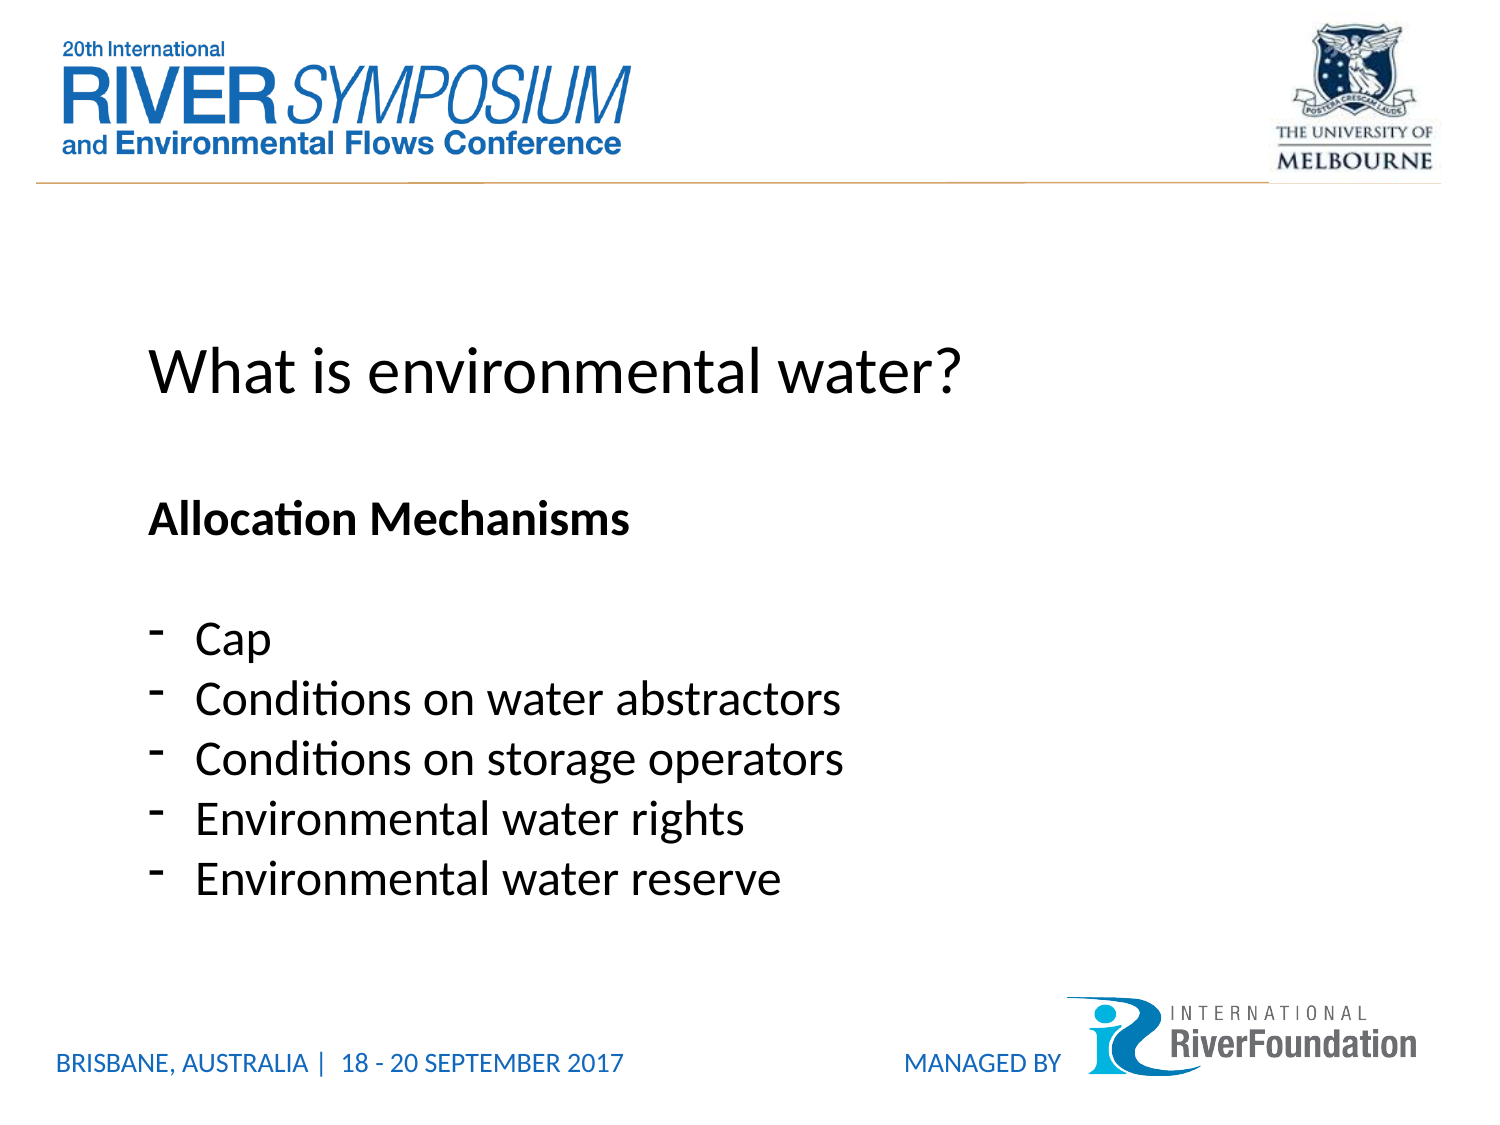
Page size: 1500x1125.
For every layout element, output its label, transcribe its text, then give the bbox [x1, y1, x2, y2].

text_box What is environmental water? [133, 319, 981, 414]
picture [30, 27, 661, 179]
picture [1127, 997, 1416, 1076]
picture [1067, 997, 1139, 1076]
text_box BRISBANE, AUSTRALIA | 18 - 20 SEPTEMBER 2017 [40, 1036, 713, 1086]
picture [1269, 11, 1442, 183]
picture [1109, 1031, 1118, 1062]
text_box MANAGED BY [889, 1036, 1100, 1086]
text_box Allocation Mechanisms Cap Conditions on water abstractors Conditions on storage operators Environmental water rights Environmental water reserve [133, 478, 859, 914]
